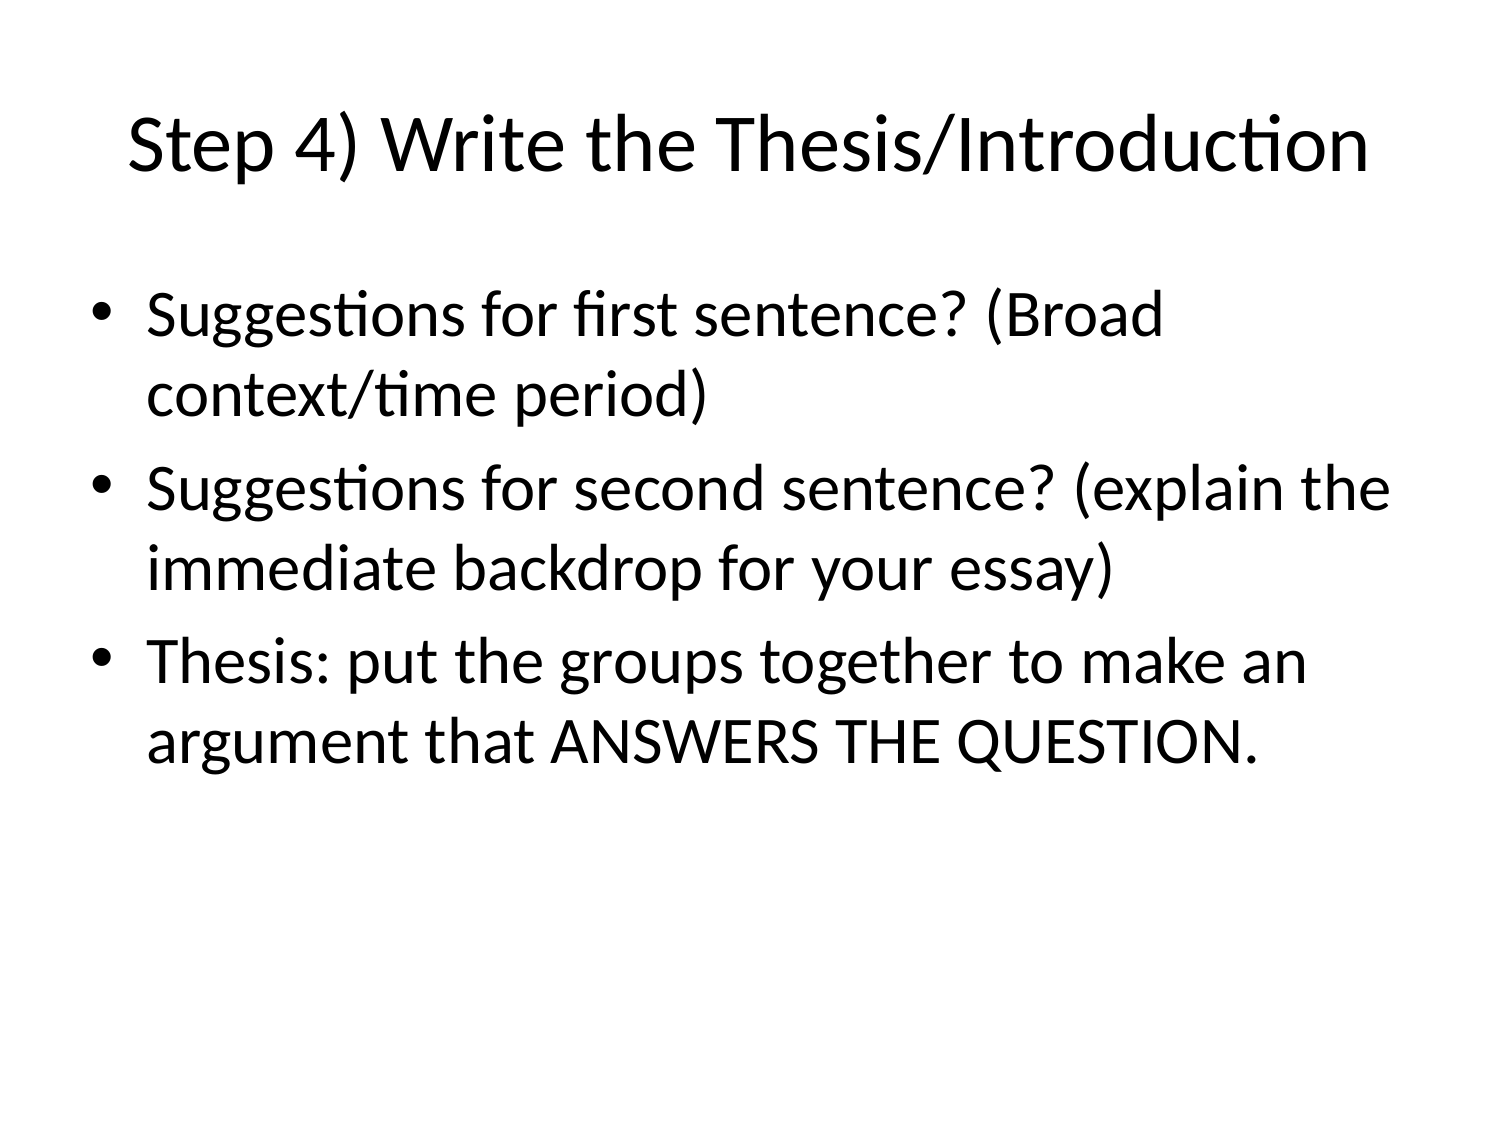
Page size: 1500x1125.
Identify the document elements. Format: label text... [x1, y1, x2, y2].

list Suggestions for first sentence? (Broad context/time period) Suggestions for second sentence? (explain the immediate backdrop for your essay) Thesis: put the groups together to make an argument that ANSWERS THE QUESTION. [75, 262, 1425, 1005]
title Step 4) Write the Thesis/Introduction [75, 45, 1425, 233]
